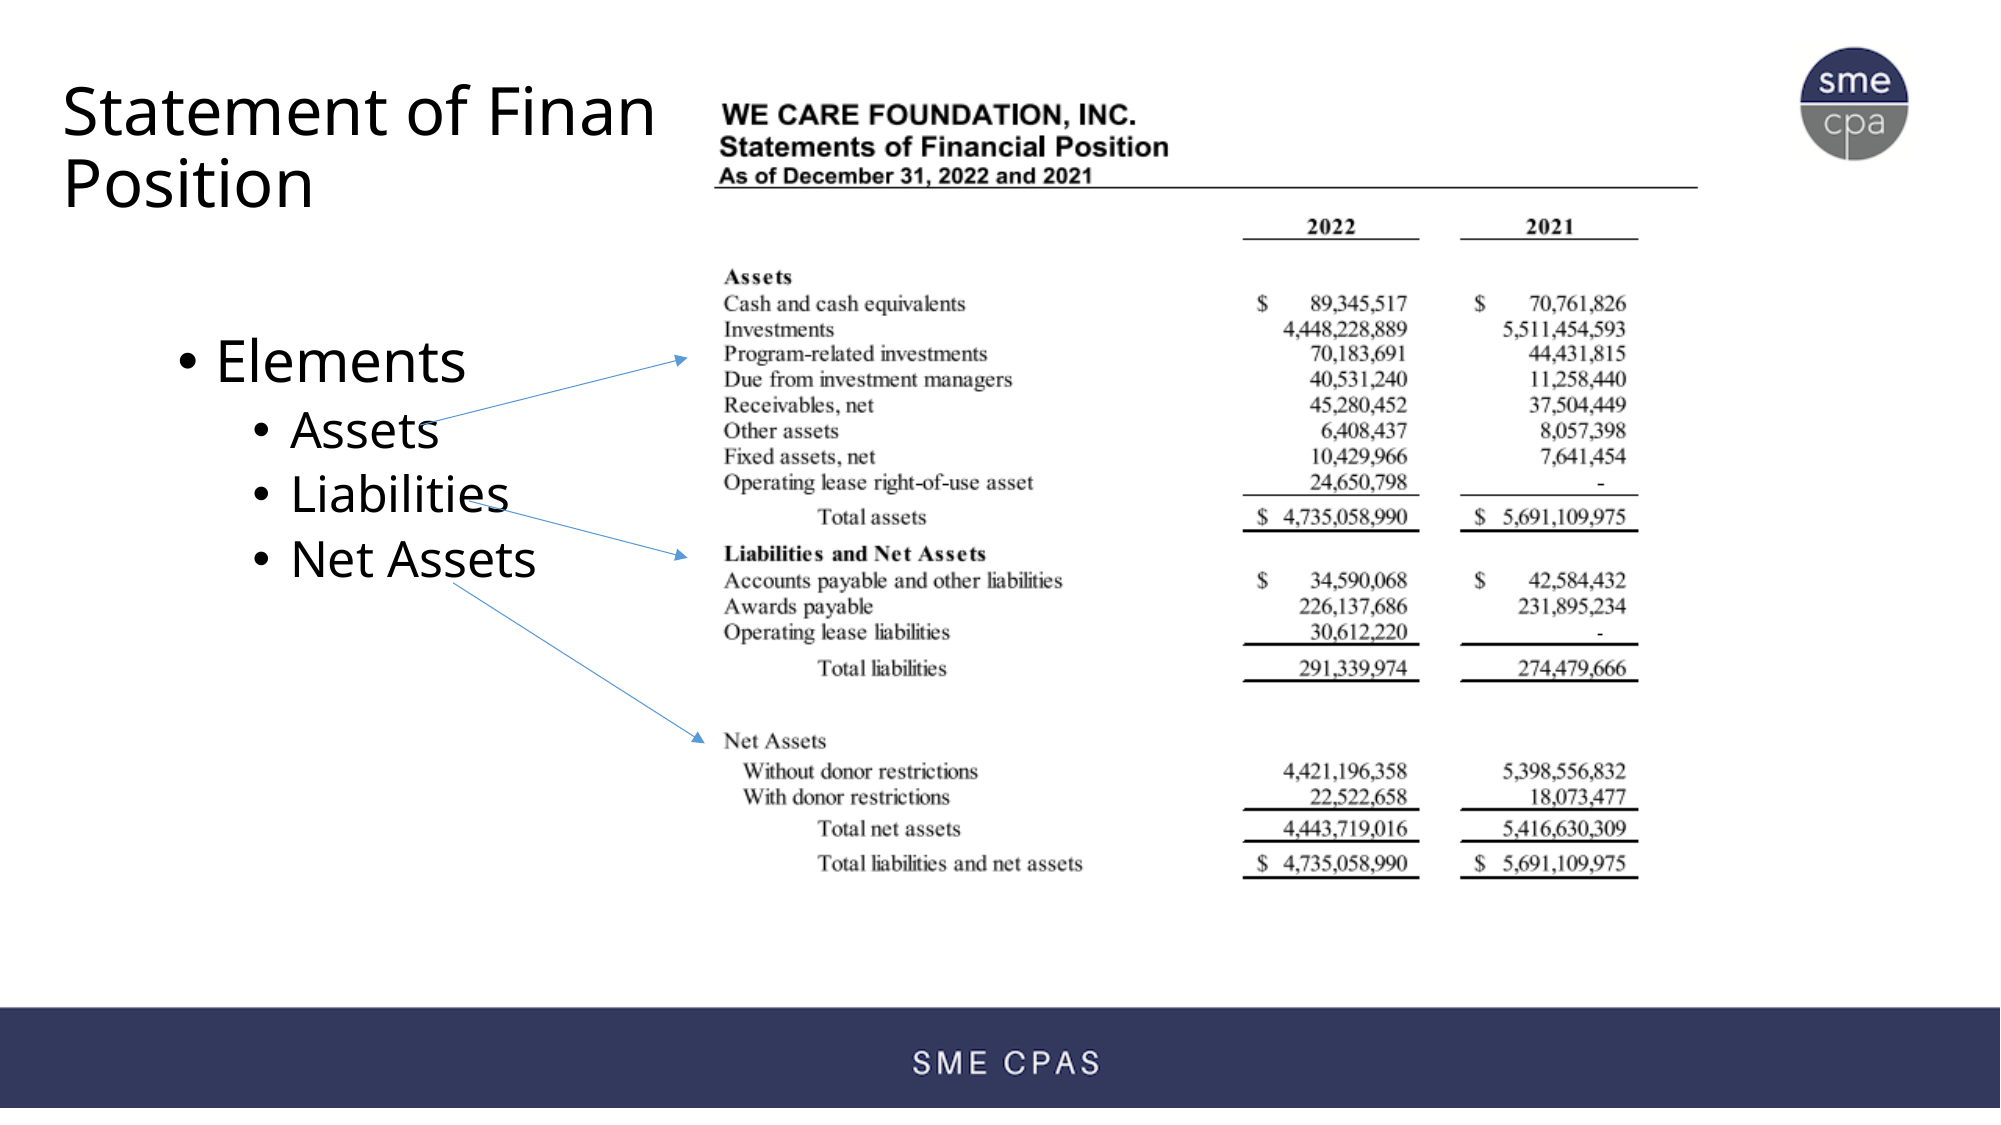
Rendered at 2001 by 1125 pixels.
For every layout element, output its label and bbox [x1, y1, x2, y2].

text_box [419, 357, 688, 426]
text_box [468, 500, 688, 558]
text_box [453, 582, 705, 744]
picture [0, 0, 2000, 1108]
